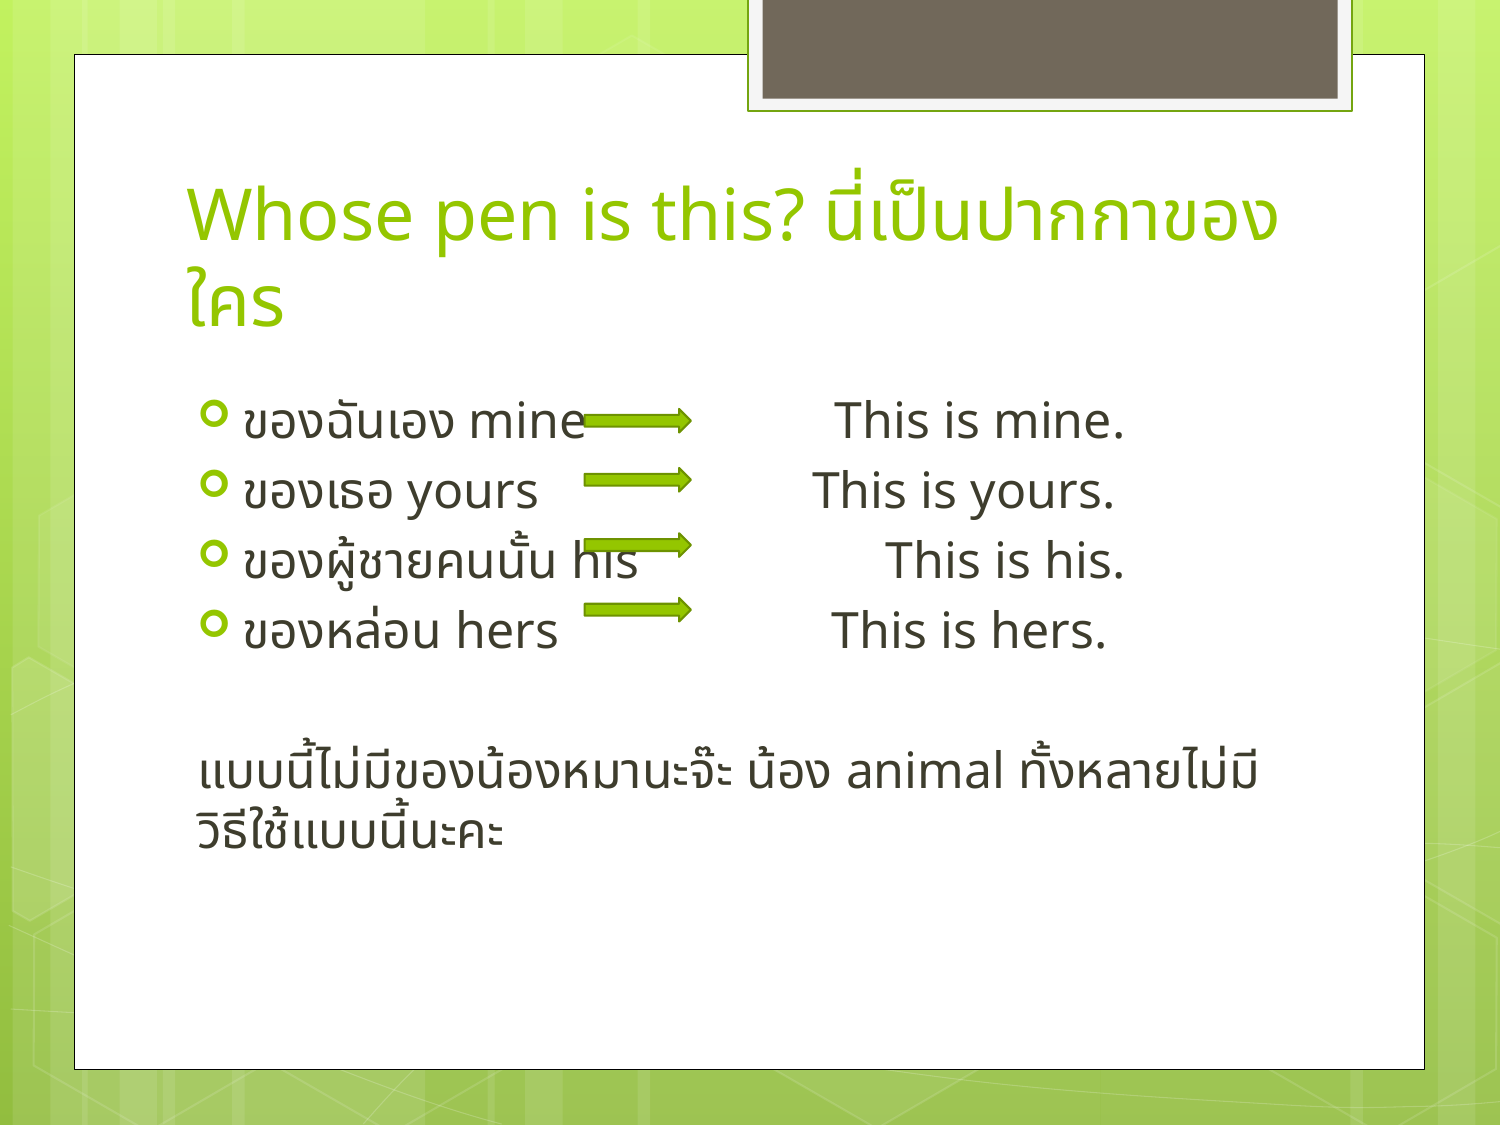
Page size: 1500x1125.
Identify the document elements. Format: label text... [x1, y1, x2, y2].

text_box [583, 407, 692, 434]
text_box [583, 532, 692, 558]
text_box [583, 466, 692, 493]
title Whose pen is this? นี่เป็นปากกาของใคร [171, 160, 1324, 349]
text_box [583, 596, 692, 623]
list ของฉันเอง mine This is mine. ของเธอ yours This is yours. ของผู้ชายคนนั้น his This is his. ของหล่อน hers This is hers. แบบนี้ไม่มีของน้องหมานะจ๊ะ น้อง animal ทั้งหลายไม่มีวิธีใช้แบบนี้นะคะ [171, 381, 1283, 957]
